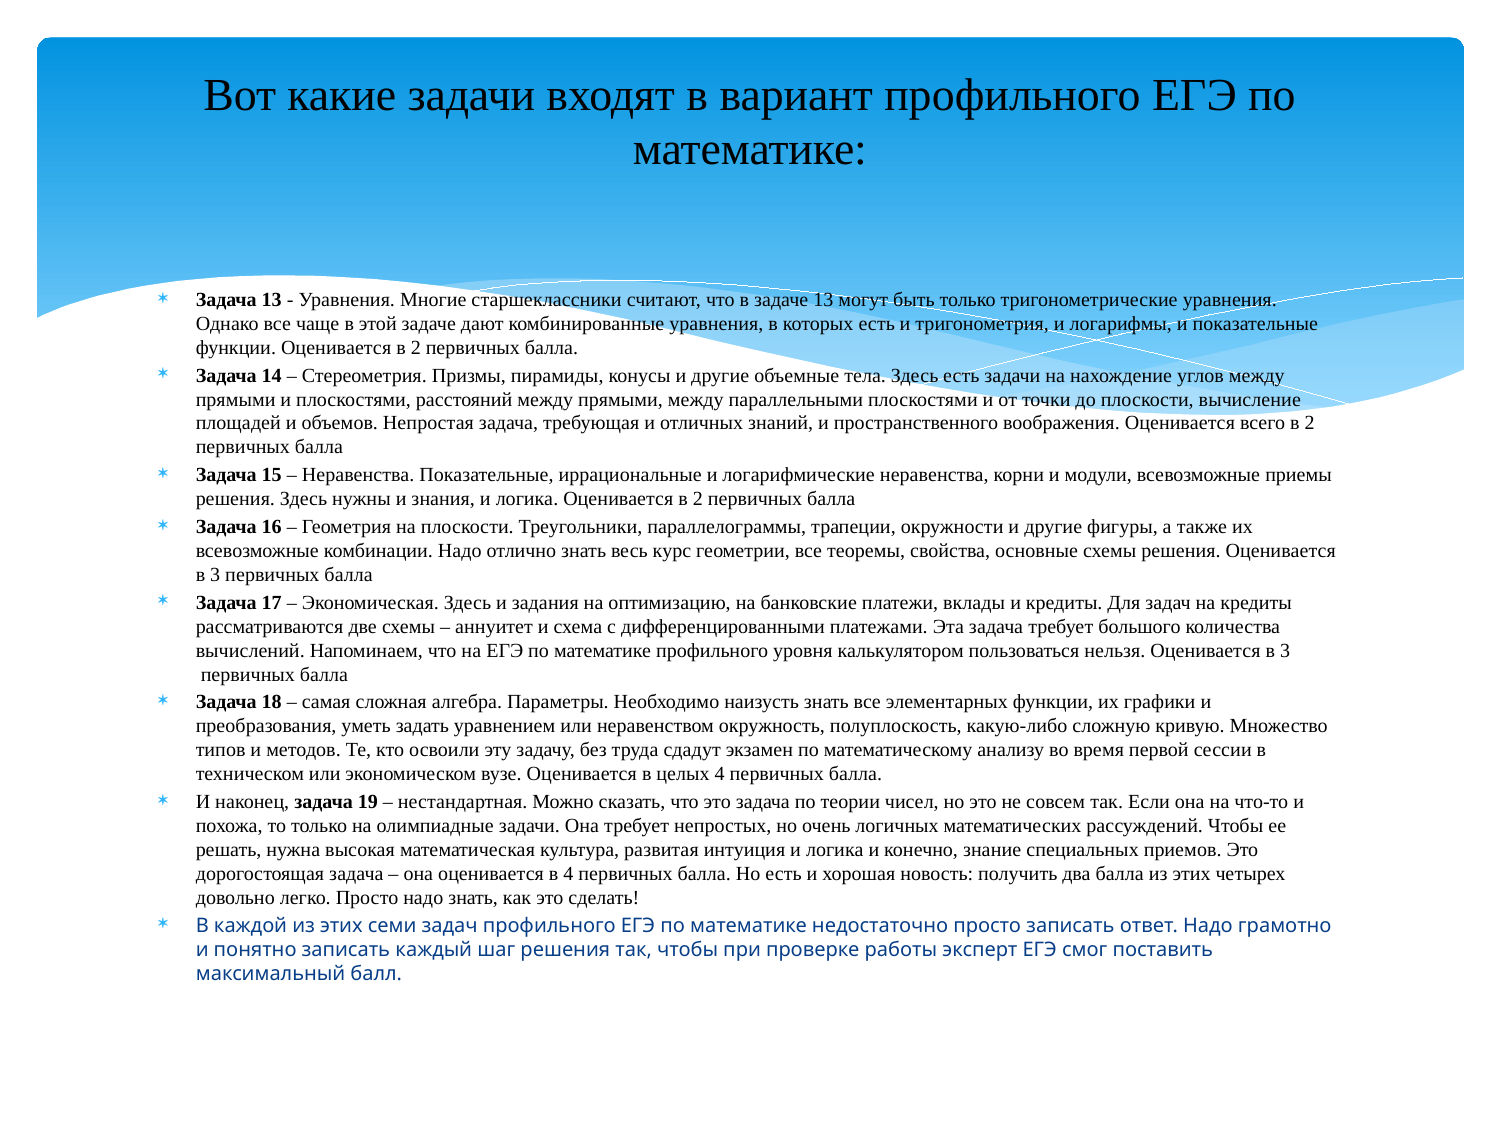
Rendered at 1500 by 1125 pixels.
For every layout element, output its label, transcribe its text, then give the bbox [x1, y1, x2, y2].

title Вот какие задачи входят в вариант профильного ЕГЭ по математике: [75, 55, 1425, 261]
list Задача 13 - Уравнения. Многие старшеклассники считают, что в задаче 13 могут быть только тригонометрические уравнения. Однако все чаще в этой задаче дают комбинированные уравнения, в которых есть и тригонометрия, и логарифмы, и показательные функции. Оценивается в 2 первичных балла. Задача 14 – Стереометрия. Призмы, пирамиды, конусы и другие объемные тела. Здесь есть задачи на нахождение углов между прямыми и плоскостями, расстояний между прямыми, между параллельными плоскостями и от точки до плоскости, вычисление площадей и объемов. Непростая задача, требующая и отличных знаний, и пространственного воображения. Оценивается всего в 2 первичных балла Задача 15 – Неравенства. Показательные, иррациональные и логарифмические неравенства, корни и модули, всевозможные приемы решения. Здесь нужны и знания, и логика. Оценивается в 2 первичных балла Задача 16 – Геометрия на плоскости. Треугольники, параллелограммы, трапеции, окружности и другие фигуры, а также их всевозможные комбинации. Надо отлично знать весь курс геометрии, все теоремы, свойства, основные схемы решения. Оценивается в 3 первичных балла Задача 17 – Экономическая. Здесь и задания на оптимизацию, на банковские платежи, вклады и кредиты. Для задач на кредиты рассматриваются две схемы – аннуитет и схема с дифференцированными платежами. Эта задача требует большого количества вычислений. Напоминаем, что на ЕГЭ по математике профильного уровня калькулятором пользоваться нельзя. Оценивается в 3 первичных балла Задача 18 – самая сложная алгебра. Параметры. Необходимо наизусть знать все элементарных функции, их графики и преобразования, уметь задать уравнением или неравенством окружность, полуплоскость, какую-либо сложную кривую. Множество типов и методов. Те, кто освоили эту задачу, без труда сдадут экзамен по математическому анализу во время первой сессии в техническом или экономическом вузе. Оценивается в целых 4 первичных балла. И наконец, задача 19 – нестандартная. Можно сказать, что это задача по теории чисел, но это не совсем так. Если она на что-то и похожа, то только на олимпиадные задачи. Она требует непростых, но очень логичных математических рассуждений. Чтобы ее решать, нужна высокая математическая культура, развитая интуиция и логика и конечно, знание специальных приемов. Это дорогостоящая задача – она оценивается в 4 первичных балла. Но есть и хорошая новость: получить два балла из этих четырех довольно легко. Просто надо знать, как это сделать! В каждой из этих семи задач профильного ЕГЭ по математике недостаточно просто записать ответ. Надо грамотно и понятно записать каждый шаг решения так, чтобы при проверке работы эксперт ЕГЭ смог поставить максимальный балл. [143, 278, 1359, 1005]
